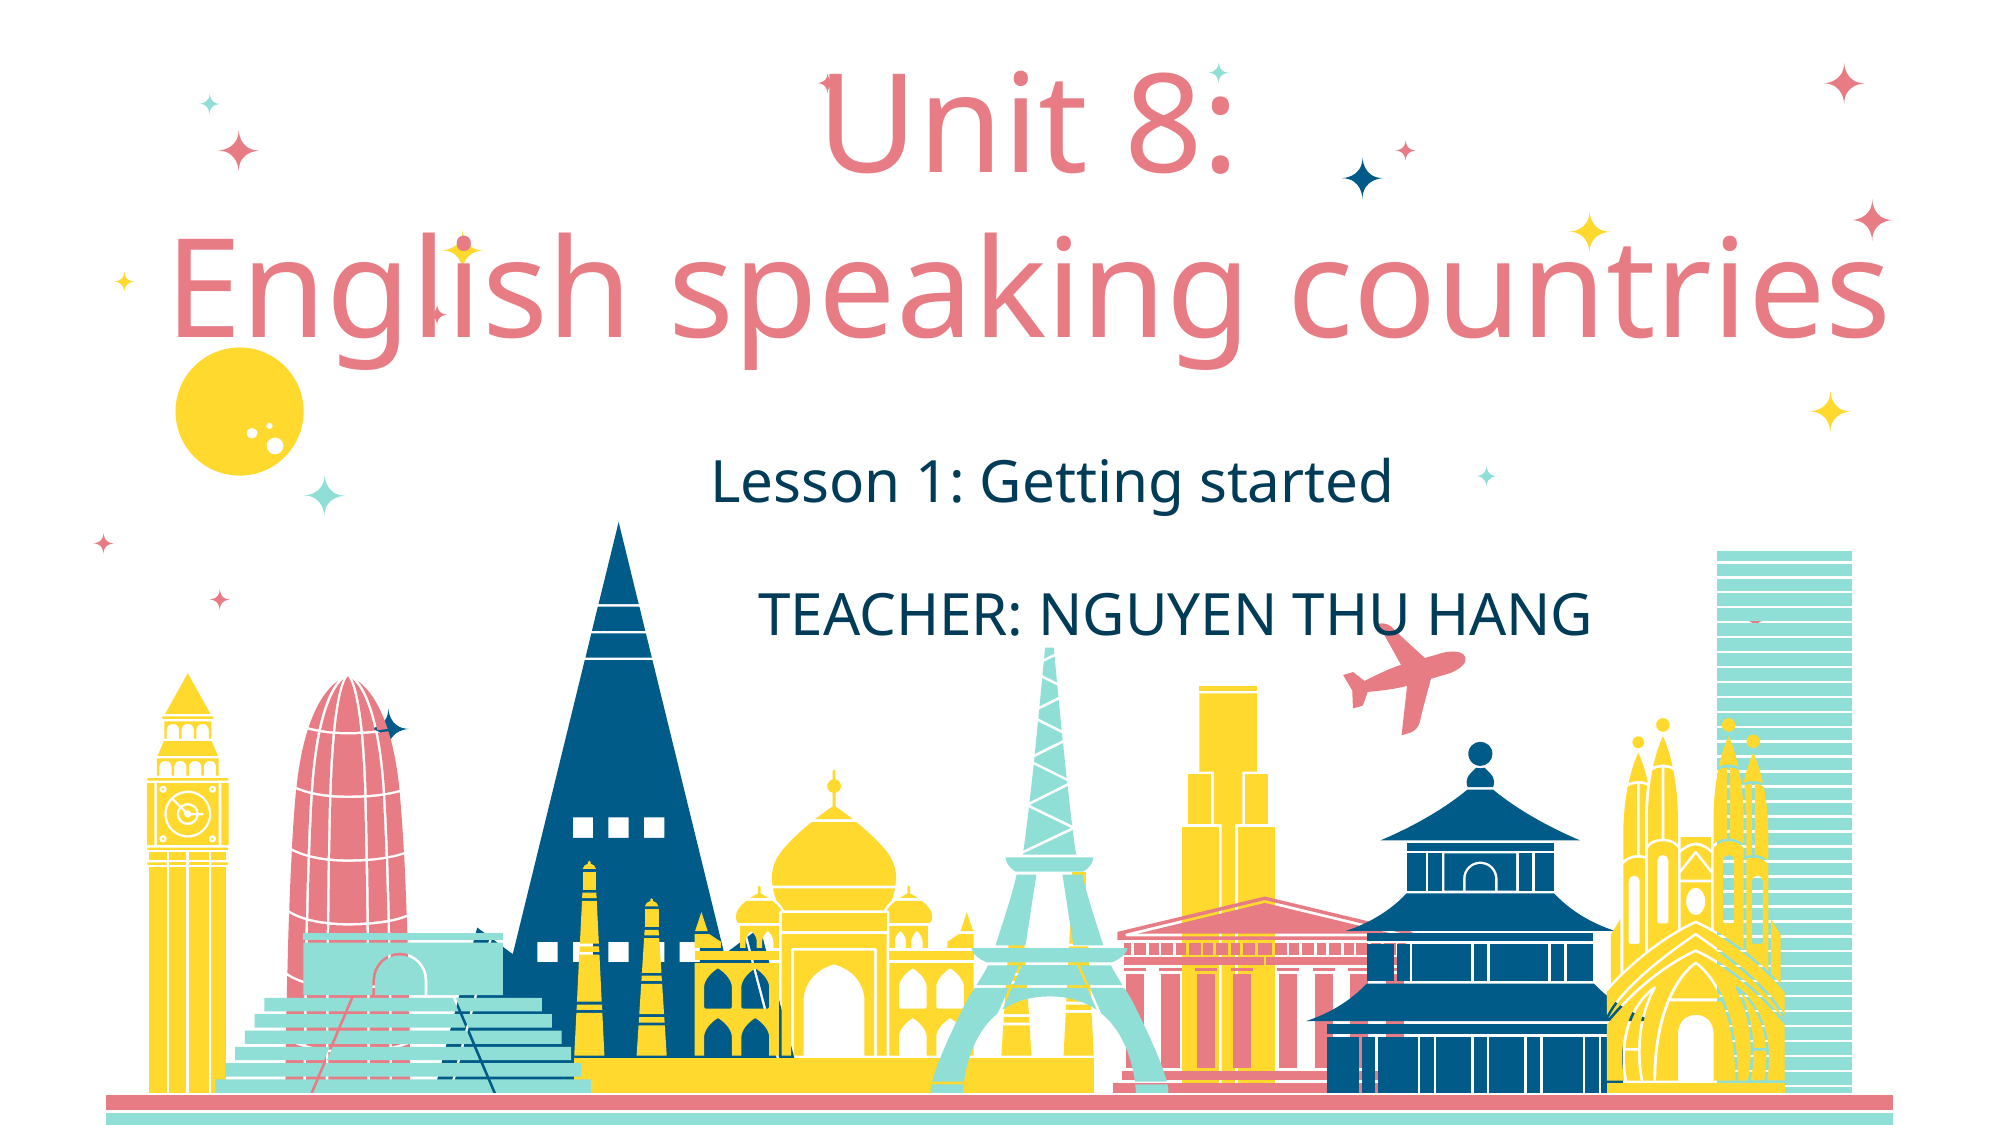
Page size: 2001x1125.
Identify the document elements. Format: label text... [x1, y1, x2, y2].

subtitle Lesson 1: Getting started [631, 423, 1473, 515]
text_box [106, 521, 1894, 1125]
title Unit 8: English speaking countries [101, 0, 1957, 386]
